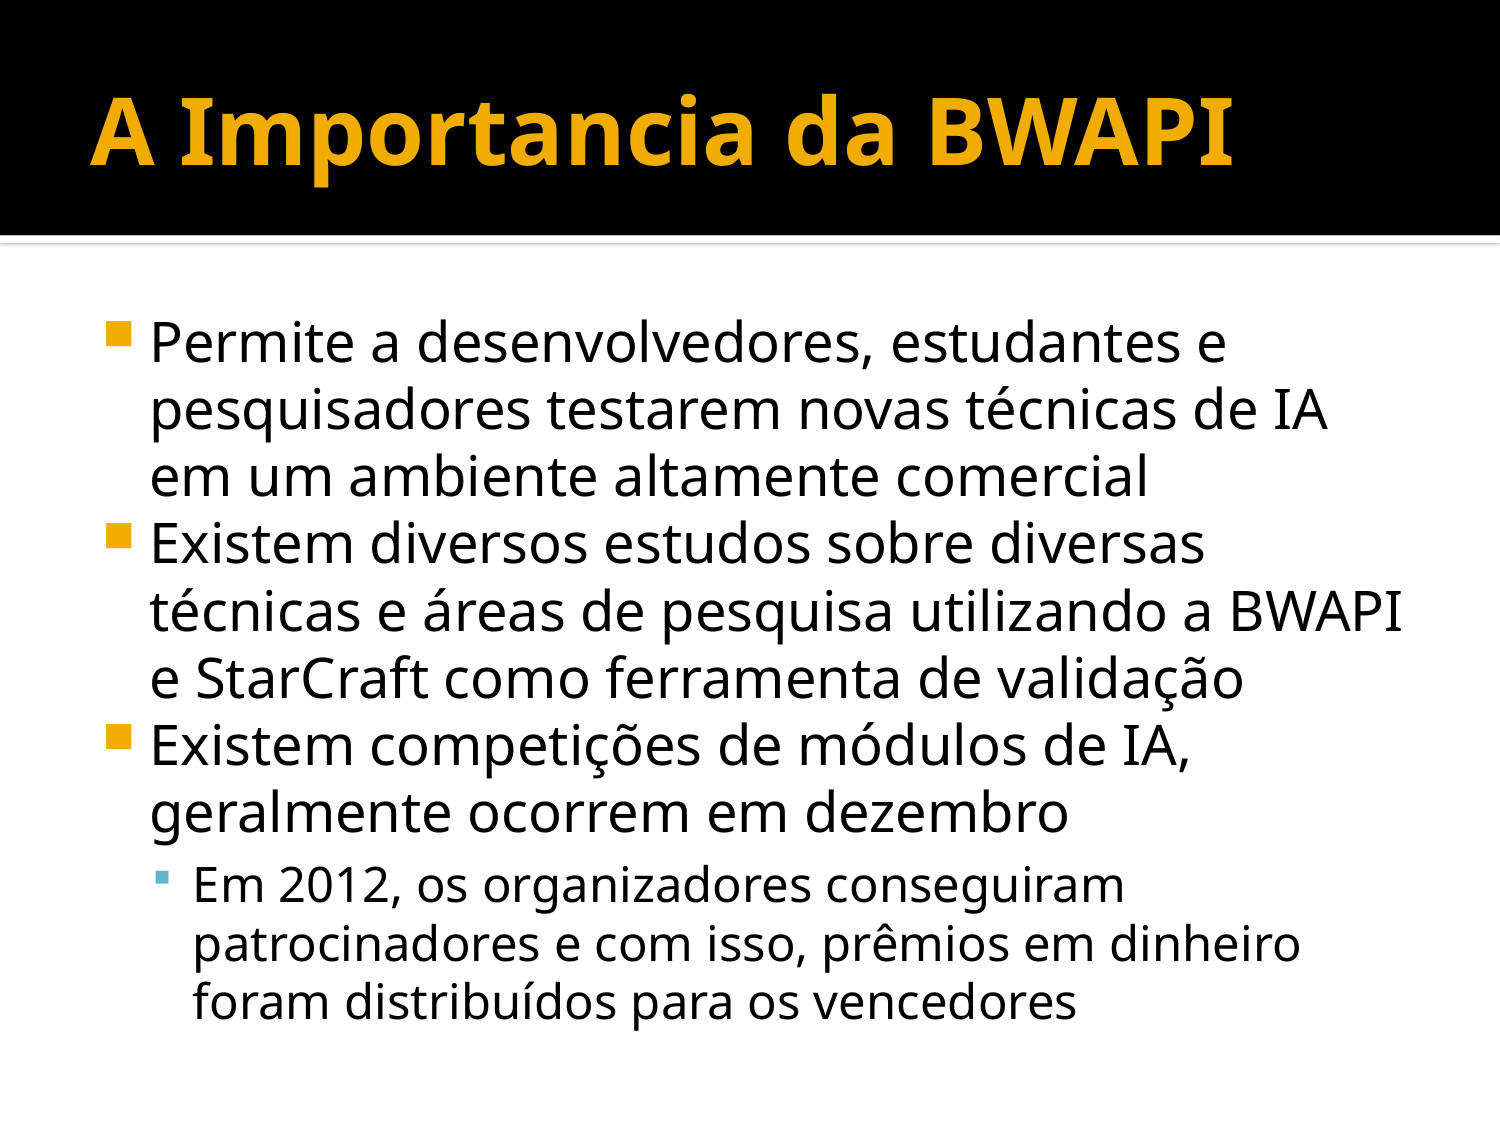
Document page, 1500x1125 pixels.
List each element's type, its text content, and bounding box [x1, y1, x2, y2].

list Permite a desenvolvedores, estudantes e pesquisadores testarem novas técnicas de IA em um ambiente altamente comercial Existem diversos estudos sobre diversas técnicas e áreas de pesquisa utilizando a BWAPI e StarCraft como ferramenta de validação Existem competições de módulos de IA, geralmente ocorrem em dezembro Em 2012, os organizadores conseguiram patrocinadores e com isso, prêmios em dinheiro foram distribuídos para os vencedores [75, 291, 1425, 1050]
title A Importancia da BWAPI [75, 25, 1425, 231]
